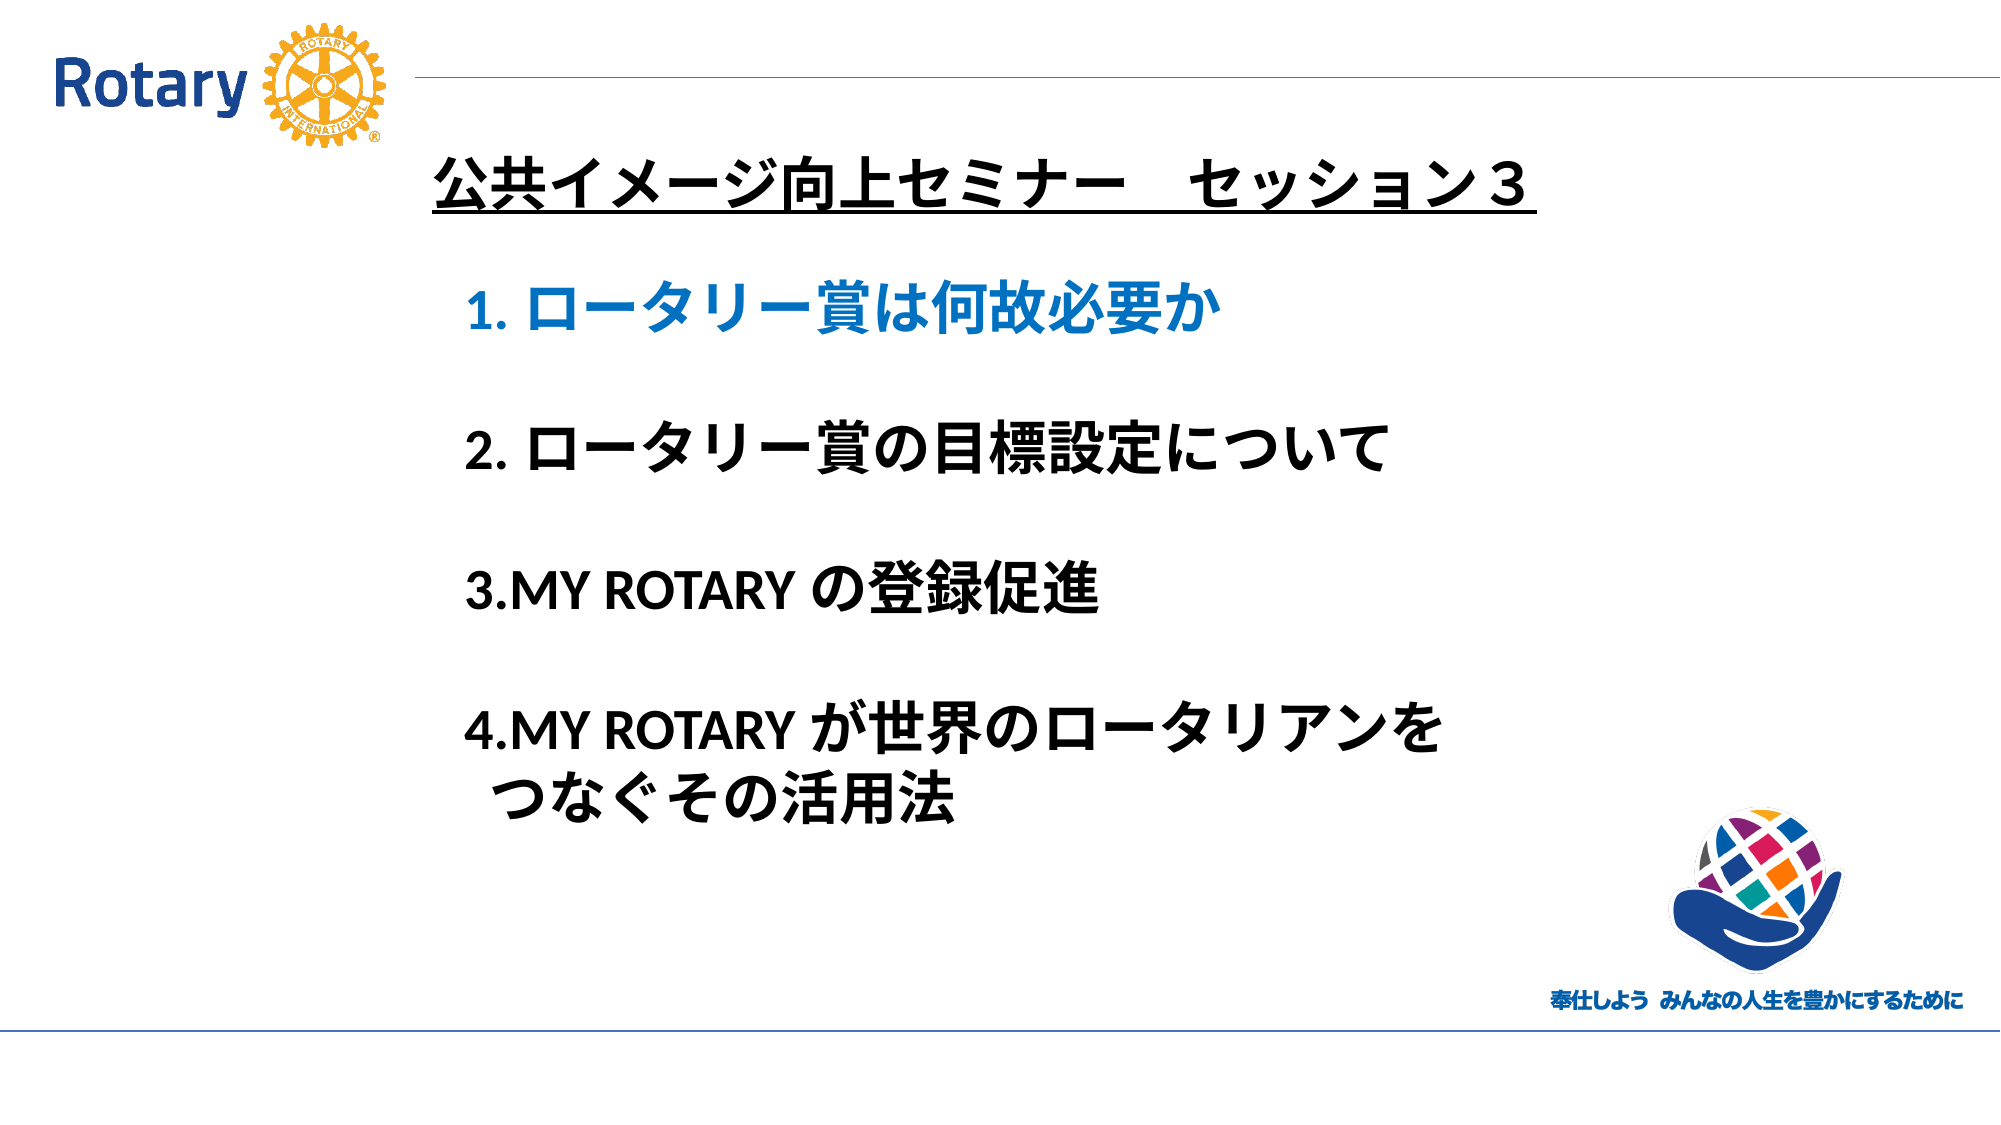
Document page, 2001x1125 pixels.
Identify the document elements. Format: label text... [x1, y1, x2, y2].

picture [56, 23, 386, 148]
text_box 1.ロータリー賞は何故必要か 2.ロータリー賞の目標設定について 3.MY ROTARYの登録促進 4.MY ROTARYが世界のロータリアンを つなぐその活用法 [85, 194, 1963, 931]
picture [1549, 806, 1963, 1010]
text_box 公共イメージ向上セミナー セッション３ [100, 139, 1869, 194]
